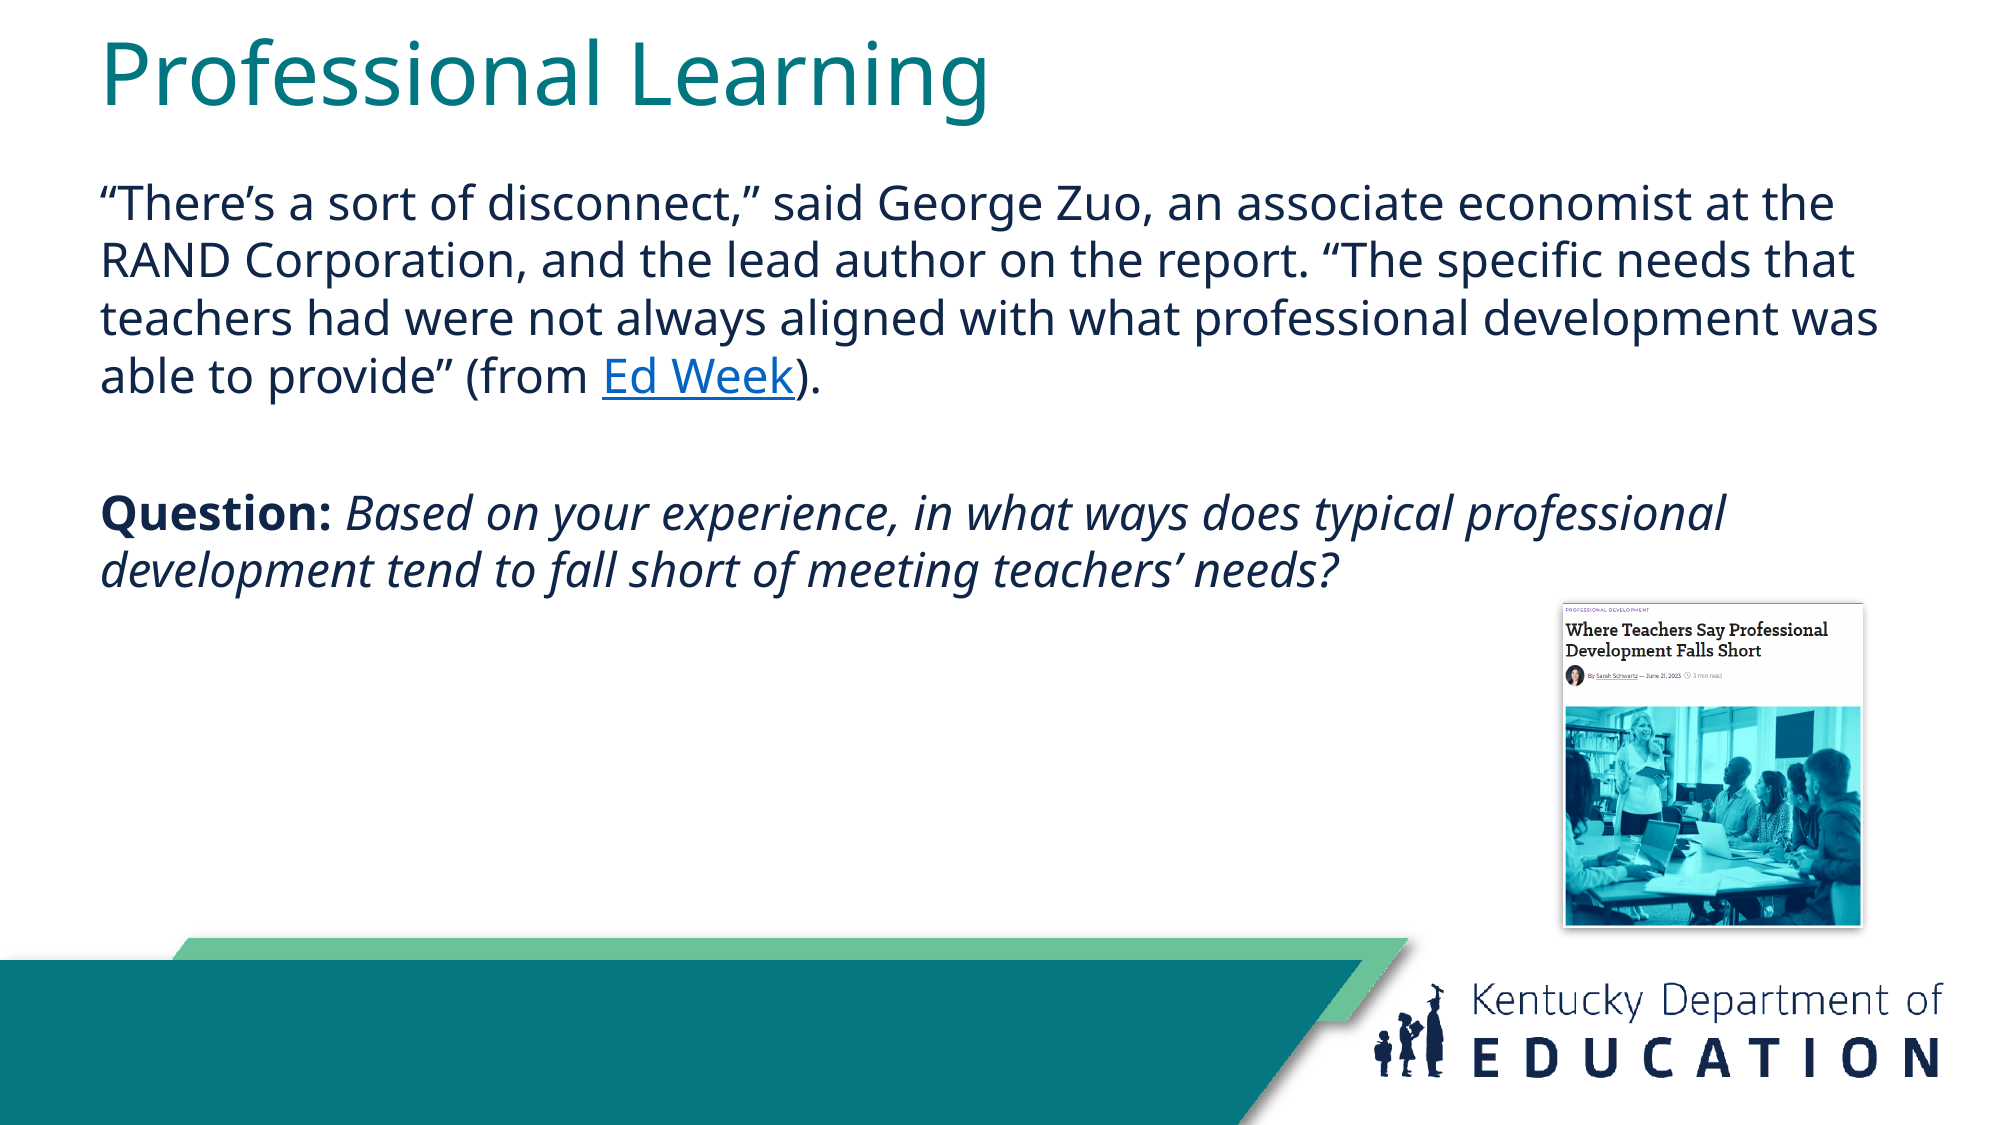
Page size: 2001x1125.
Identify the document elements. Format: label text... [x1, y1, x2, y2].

picture [0, 0, 2001, 1125]
list “There’s a sort of disconnect,” said George Zuo, an associate economist at the RAND Corporation, and the lead author on the report. “The specific needs that teachers had were not always aligned with what professional development was able to provide” (from Ed Week). Question: Based on your experience, in what ways does typical professional development tend to fall short of meeting teachers’ needs? [85, 164, 1902, 938]
title Professional Learning [85, 11, 1863, 142]
